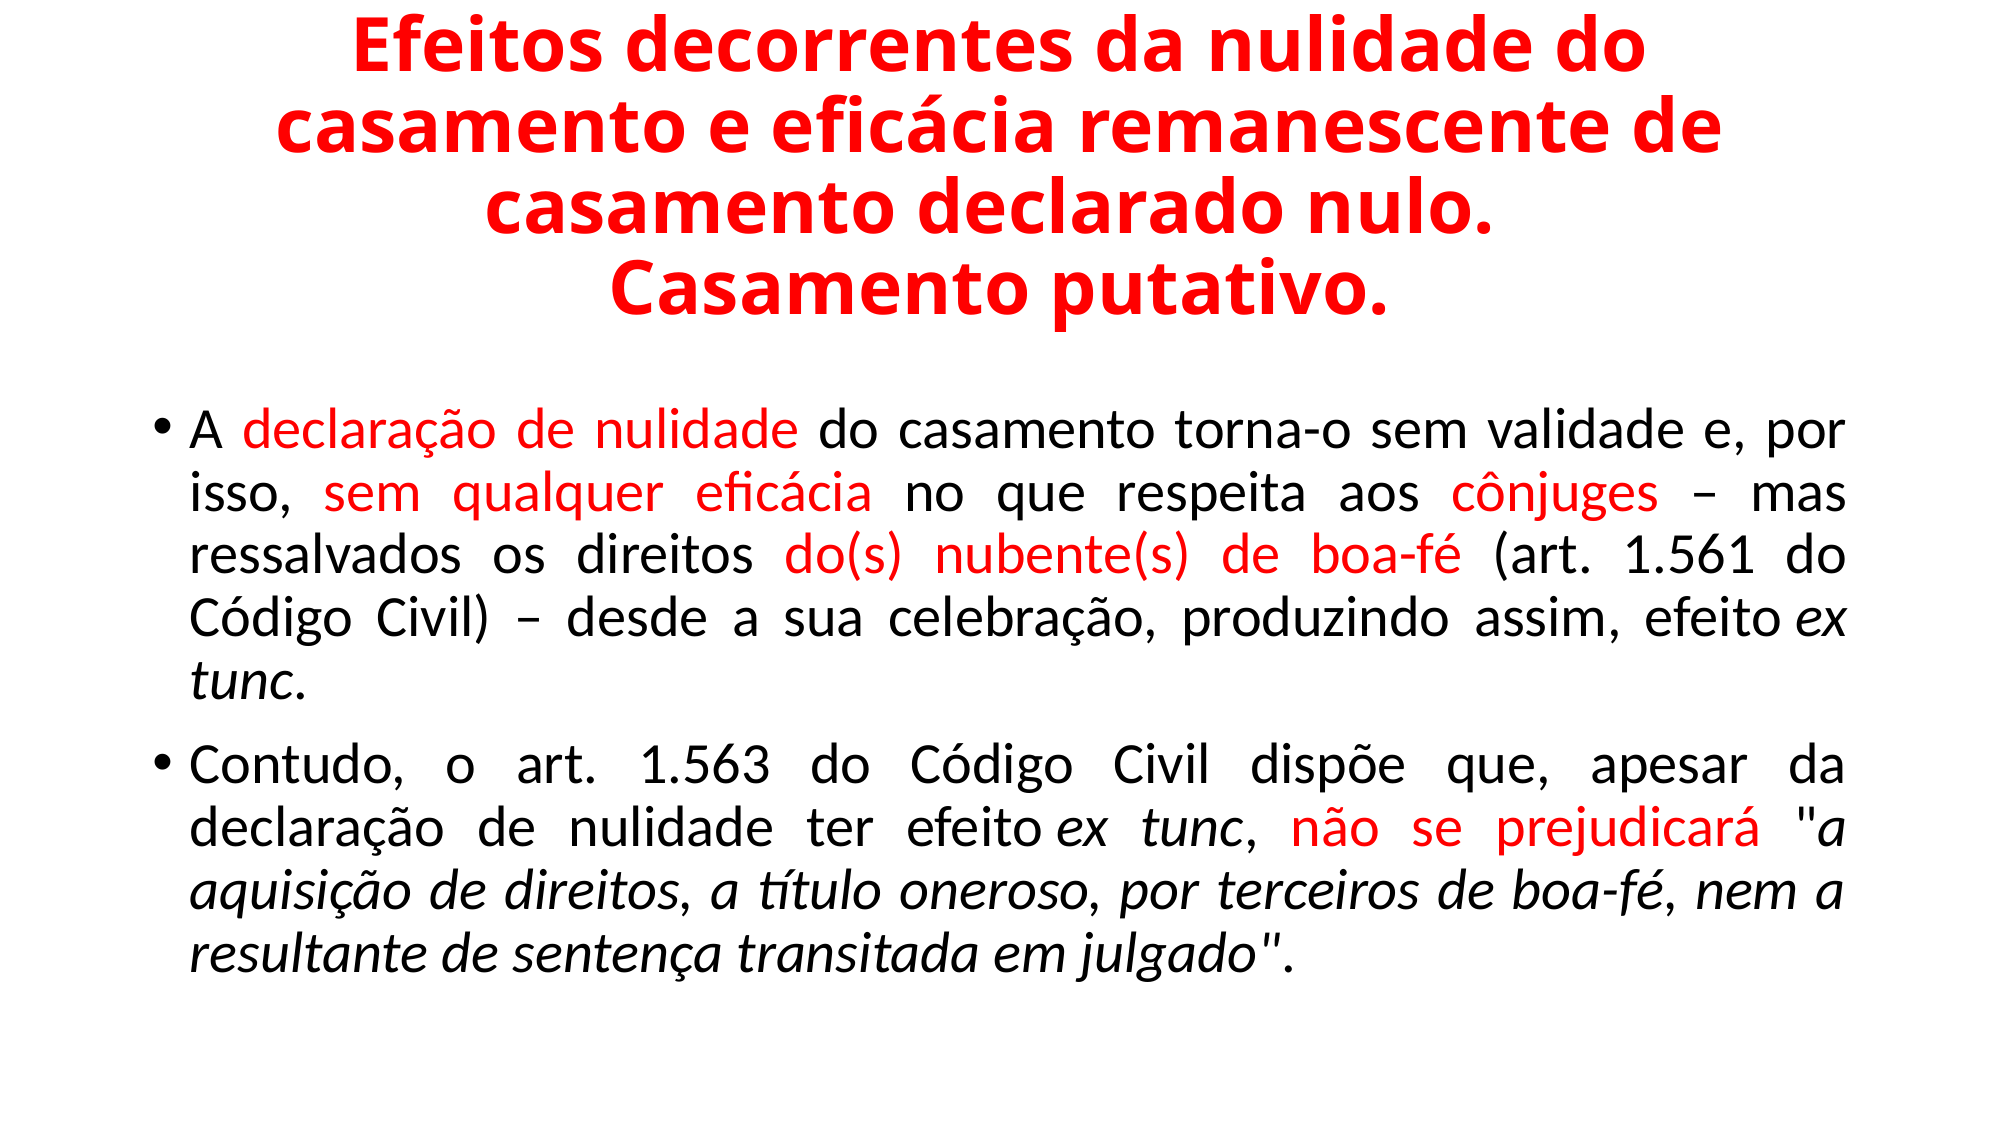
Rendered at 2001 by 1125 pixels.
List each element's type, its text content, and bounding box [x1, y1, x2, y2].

title Efeitos decorrentes da nulidade do casamento e eficácia remanescente de casamento declarado nulo. Casamento putativo. [137, 59, 1863, 278]
list A declaração de nulidade do casamento torna-o sem validade e, por isso, sem qualquer eficácia no que respeita aos cônjuges – mas ressalvados os direitos do(s) nubente(s) de boa-fé (art. 1.561 do Código Civil) – desde a sua celebração, produzindo assim, efeito ex tunc. Contudo, o art. 1.563 do Código Civil dispõe que, apesar da declaração de nulidade ter efeito ex tunc, não se prejudicará "a aquisição de direitos, a título oneroso, por terceiros de boa-fé, nem a resultante de sentença transitada em julgado". [137, 299, 1863, 1014]
